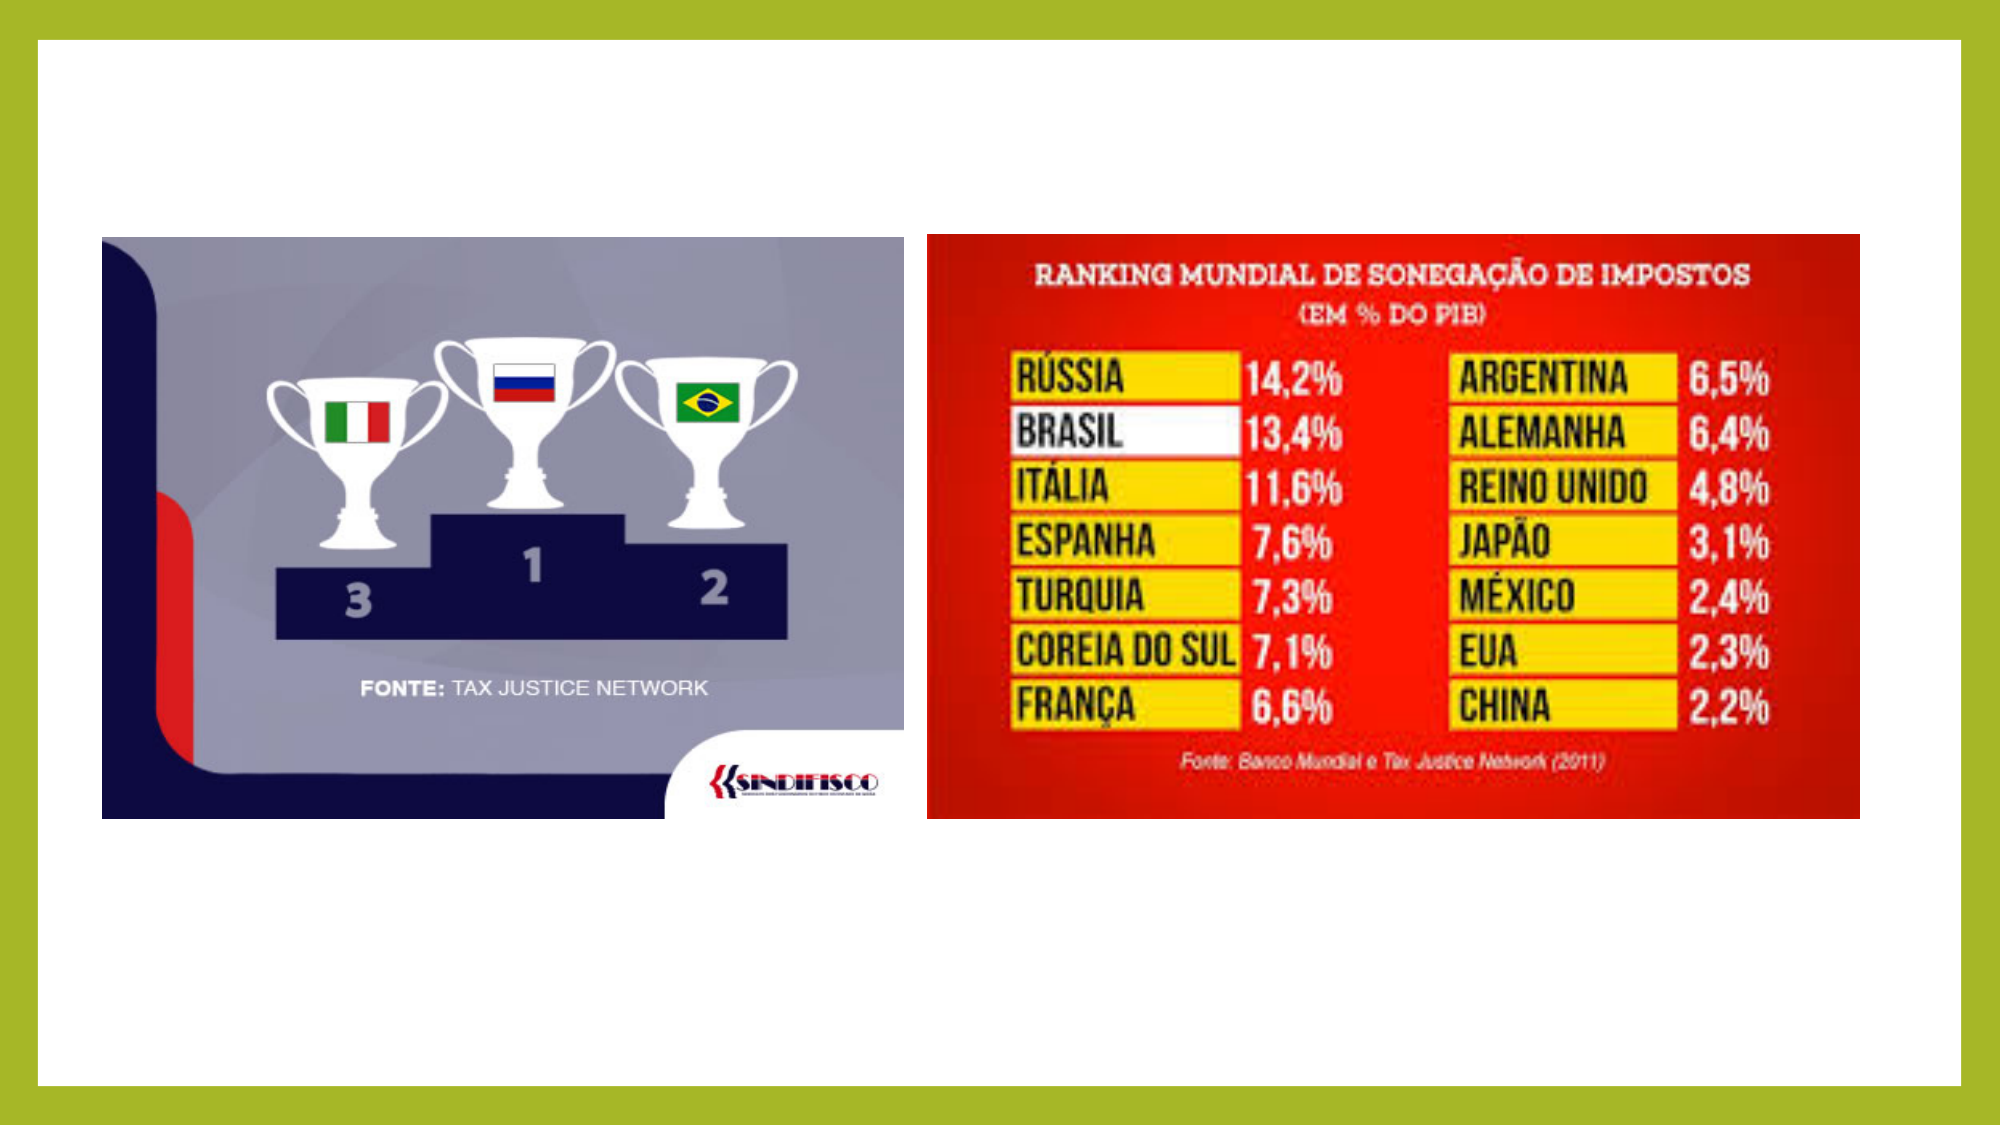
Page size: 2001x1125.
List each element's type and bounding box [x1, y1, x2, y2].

picture [101, 237, 904, 819]
picture [927, 234, 1860, 819]
